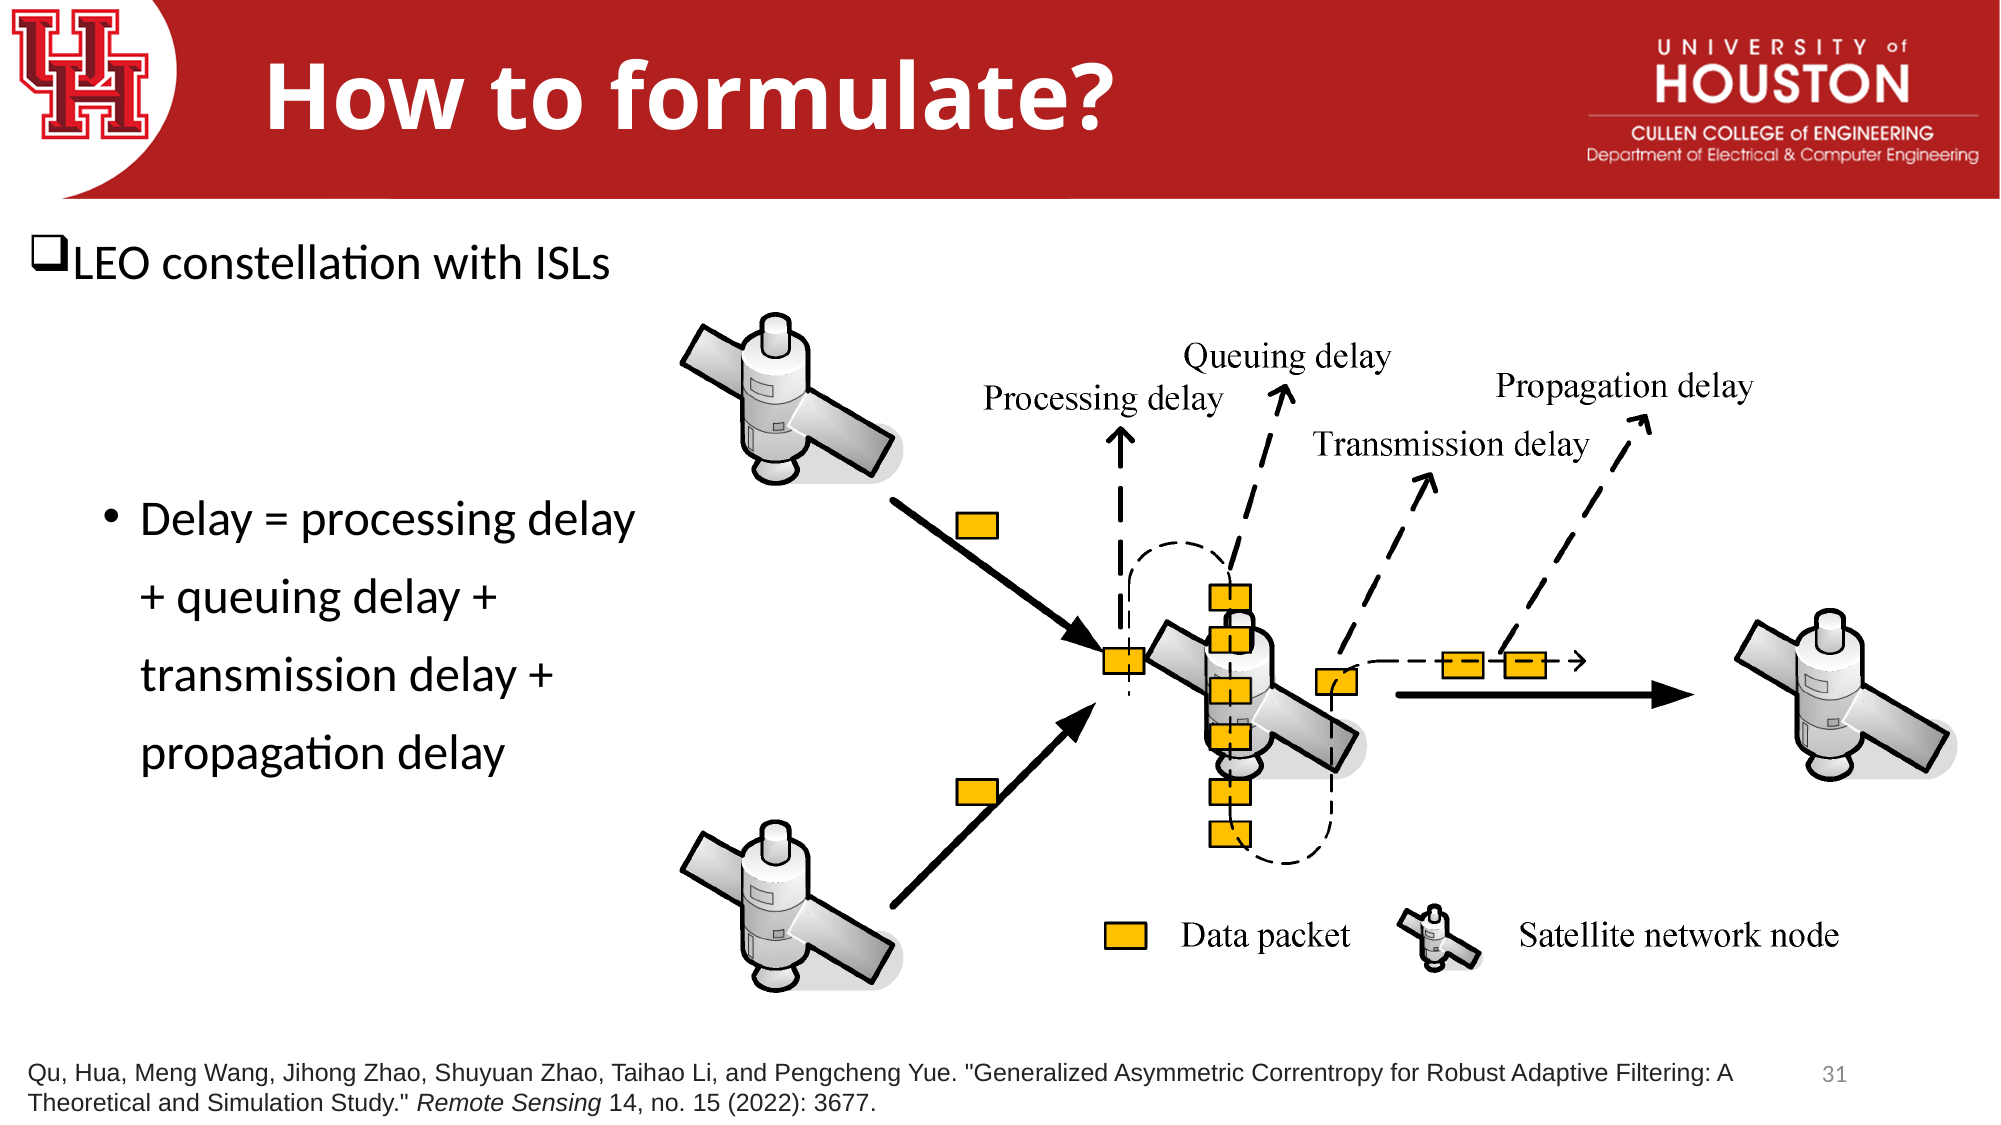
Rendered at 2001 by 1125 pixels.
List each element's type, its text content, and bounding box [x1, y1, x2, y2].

picture [0, 0, 2000, 203]
slide_number 31 [1412, 1042, 1863, 1103]
list LEO constellation with ISLs Delay = processing delay + queuing delay + transmission delay + propagation delay [12, 204, 668, 1048]
picture [667, 304, 1964, 1003]
text_box Qu, Hua, Meng Wang, Jihong Zhao, Shuyuan Zhao, Taihao Li, and Pengcheng Yue. "Generalized Asymmetric Correntropy for Robust Adaptive Filtering: A Theoretical and Simulation Study." Remote Sensing 14, no. 15 (2022): 3677. [12, 1048, 1816, 1124]
